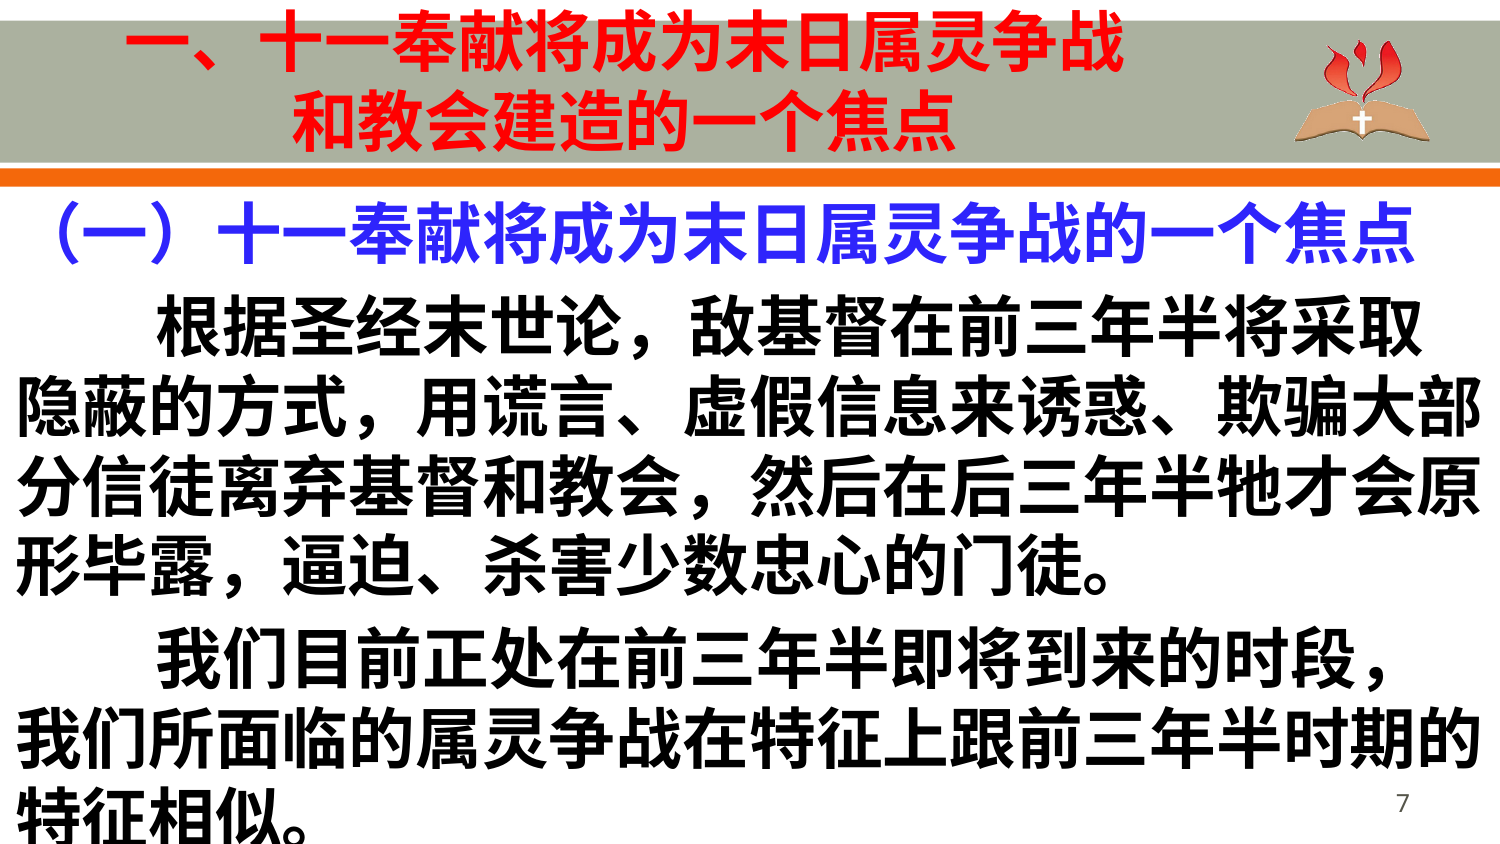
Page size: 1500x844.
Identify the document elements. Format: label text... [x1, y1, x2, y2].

title 一、十一奉献将成为末日属灵争战 和教会建造的一个焦点 [0, 0, 1250, 160]
list （一）十一奉献将成为末日属灵争战的一个焦点 根据圣经末世论，敌基督在前三年半将采取隐蔽的方式，用谎言、虚假信息来诱惑、欺骗大部分信徒离弃基督和教会，然后在后三年半牠才会原形毕露，逼迫、杀害少数忠心的门徒。 我们目前正处在前三年半即将到来的时段，我们所面临的属灵争战在特征上跟前三年半时期的特征相似。 [0, 184, 1500, 844]
slide_number 7 [1074, 782, 1425, 827]
picture [1289, 35, 1434, 144]
